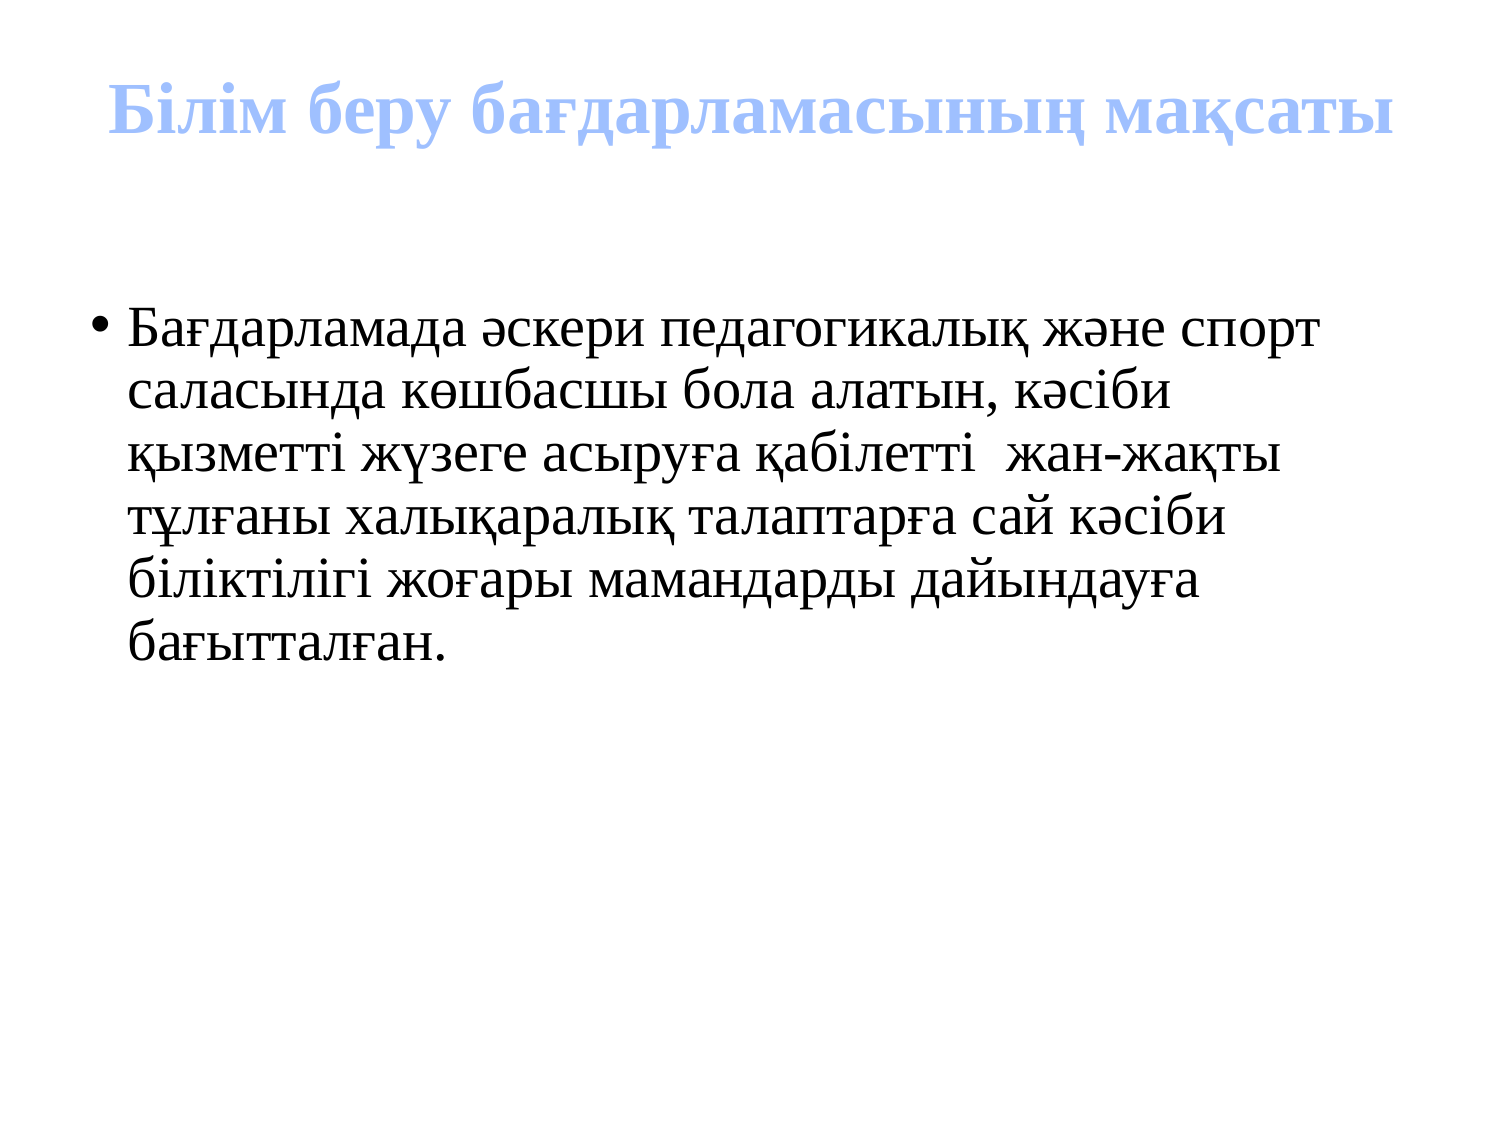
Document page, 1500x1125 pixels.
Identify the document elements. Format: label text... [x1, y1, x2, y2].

title Білім беру бағдарламасының мақсаты [75, 45, 1430, 164]
list Бағдарламада әскери педагогикалық және спорт саласында көшбасшы бола алатын, кәсіби қызметті жүзеге асыруға қабілетті жан-жақты тұлғаны халықаралық талаптарға сай кәсіби біліктілігі жоғары мамандарды дайындауға бағытталған. [75, 187, 1418, 1062]
